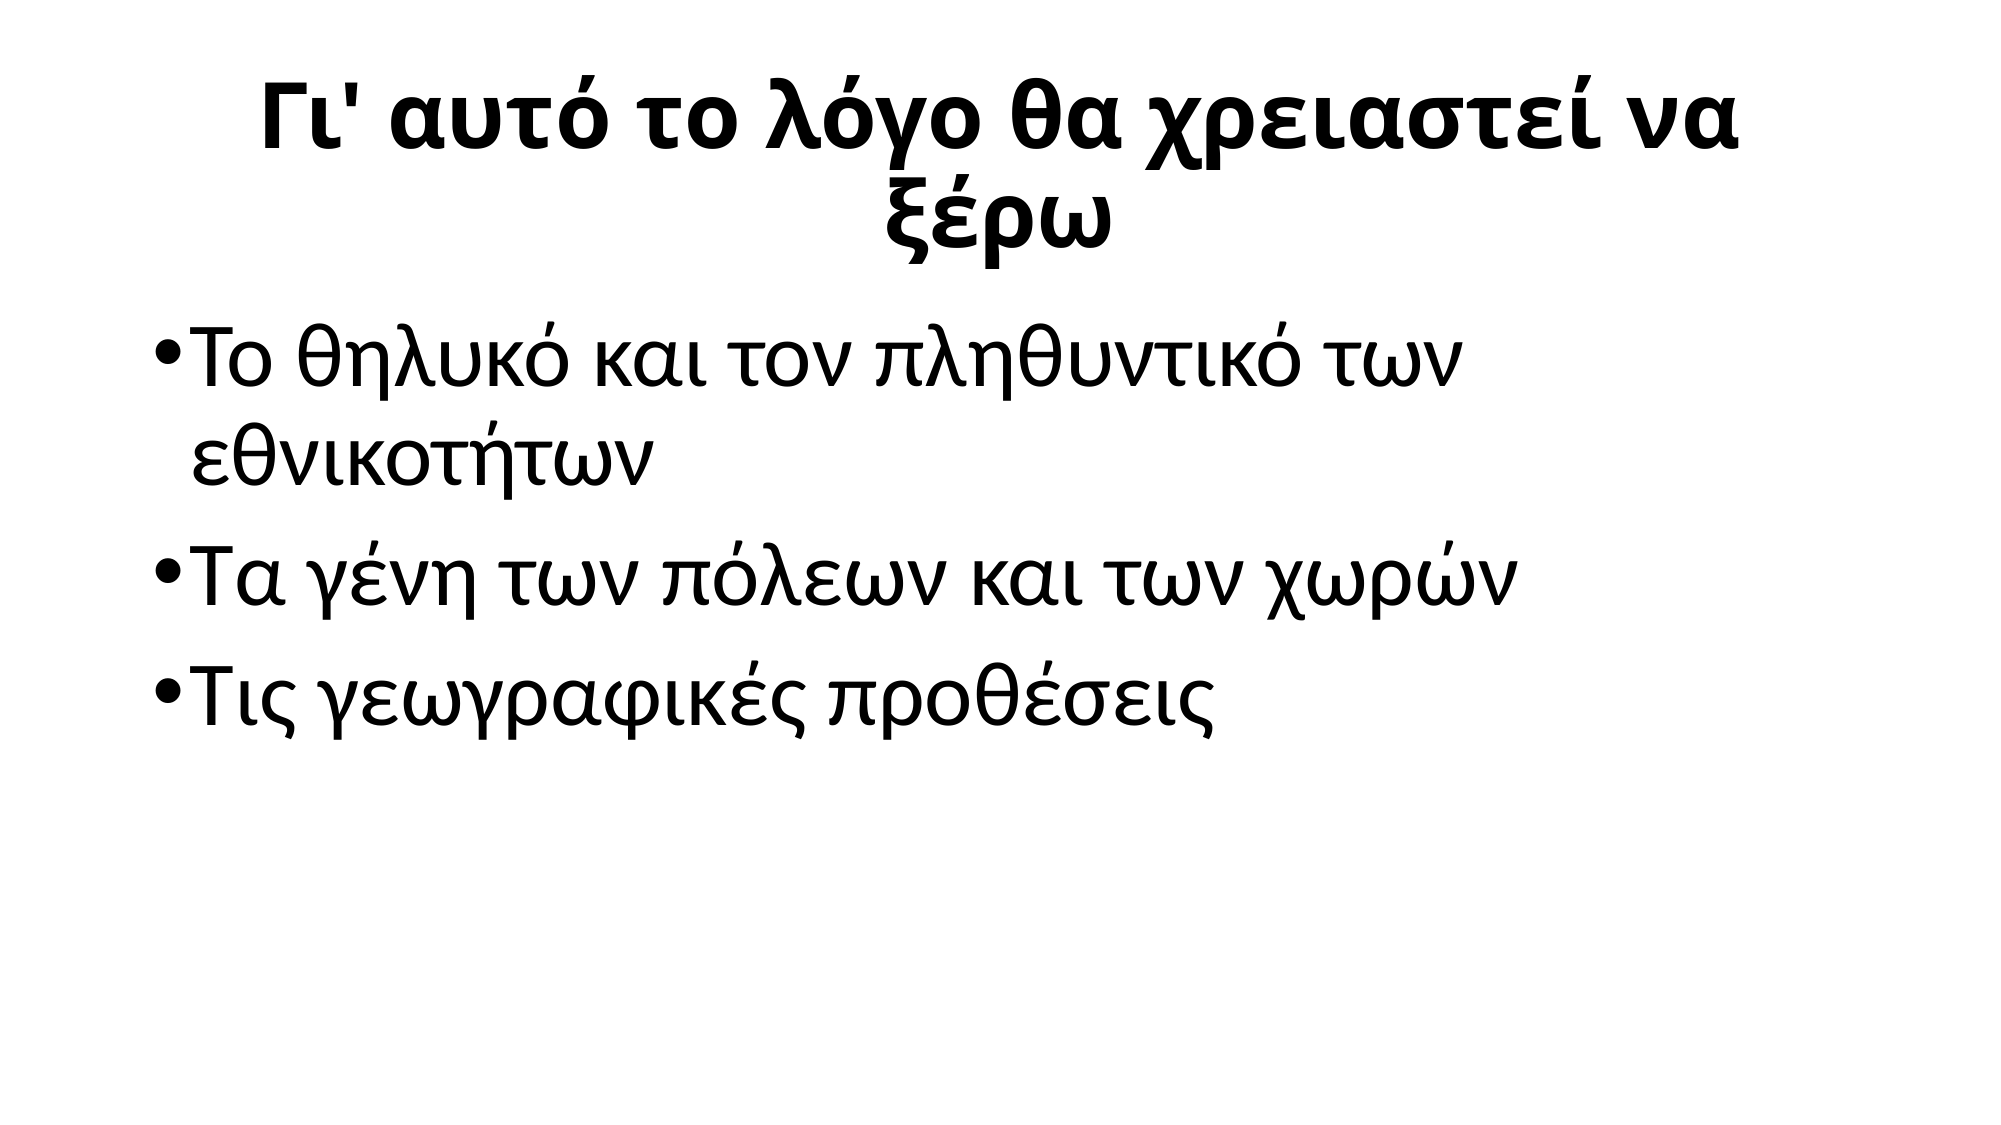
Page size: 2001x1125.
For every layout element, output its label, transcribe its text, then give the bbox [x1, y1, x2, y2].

list Το θηλυκό και τον πληθυντικό των εθνικοτήτων Τα γένη των πόλεων και των χωρών Τις γεωγραφικές προθέσεις [137, 299, 1863, 1014]
title Γι' αυτό το λόγο θα χρειαστεί να ξέρω [137, 59, 1863, 278]
